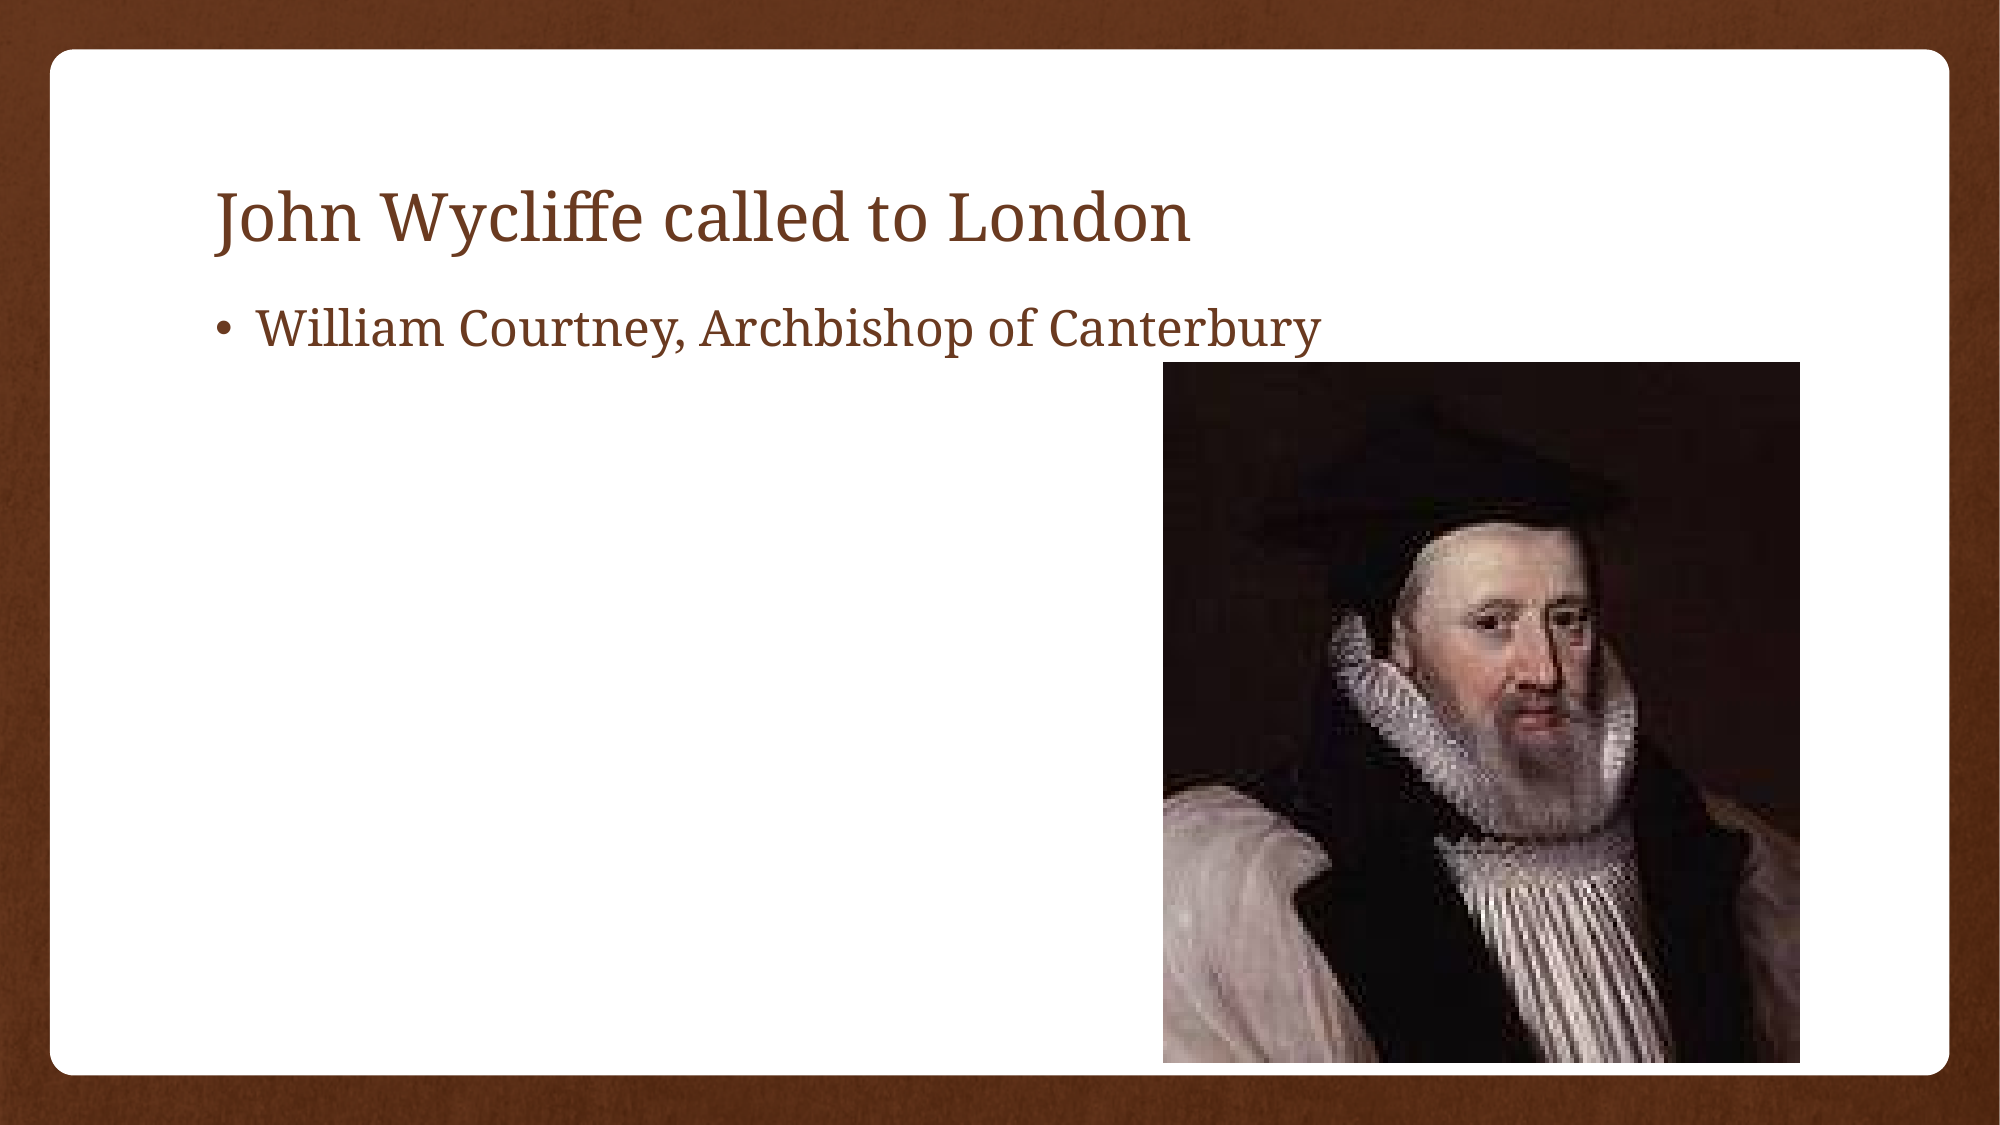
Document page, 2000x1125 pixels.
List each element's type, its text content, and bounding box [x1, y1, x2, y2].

list William Courtney, Archbishop of Canterbury [199, 295, 1800, 996]
title John Wycliffe called to London [199, 70, 1800, 263]
picture [1163, 362, 1800, 1063]
